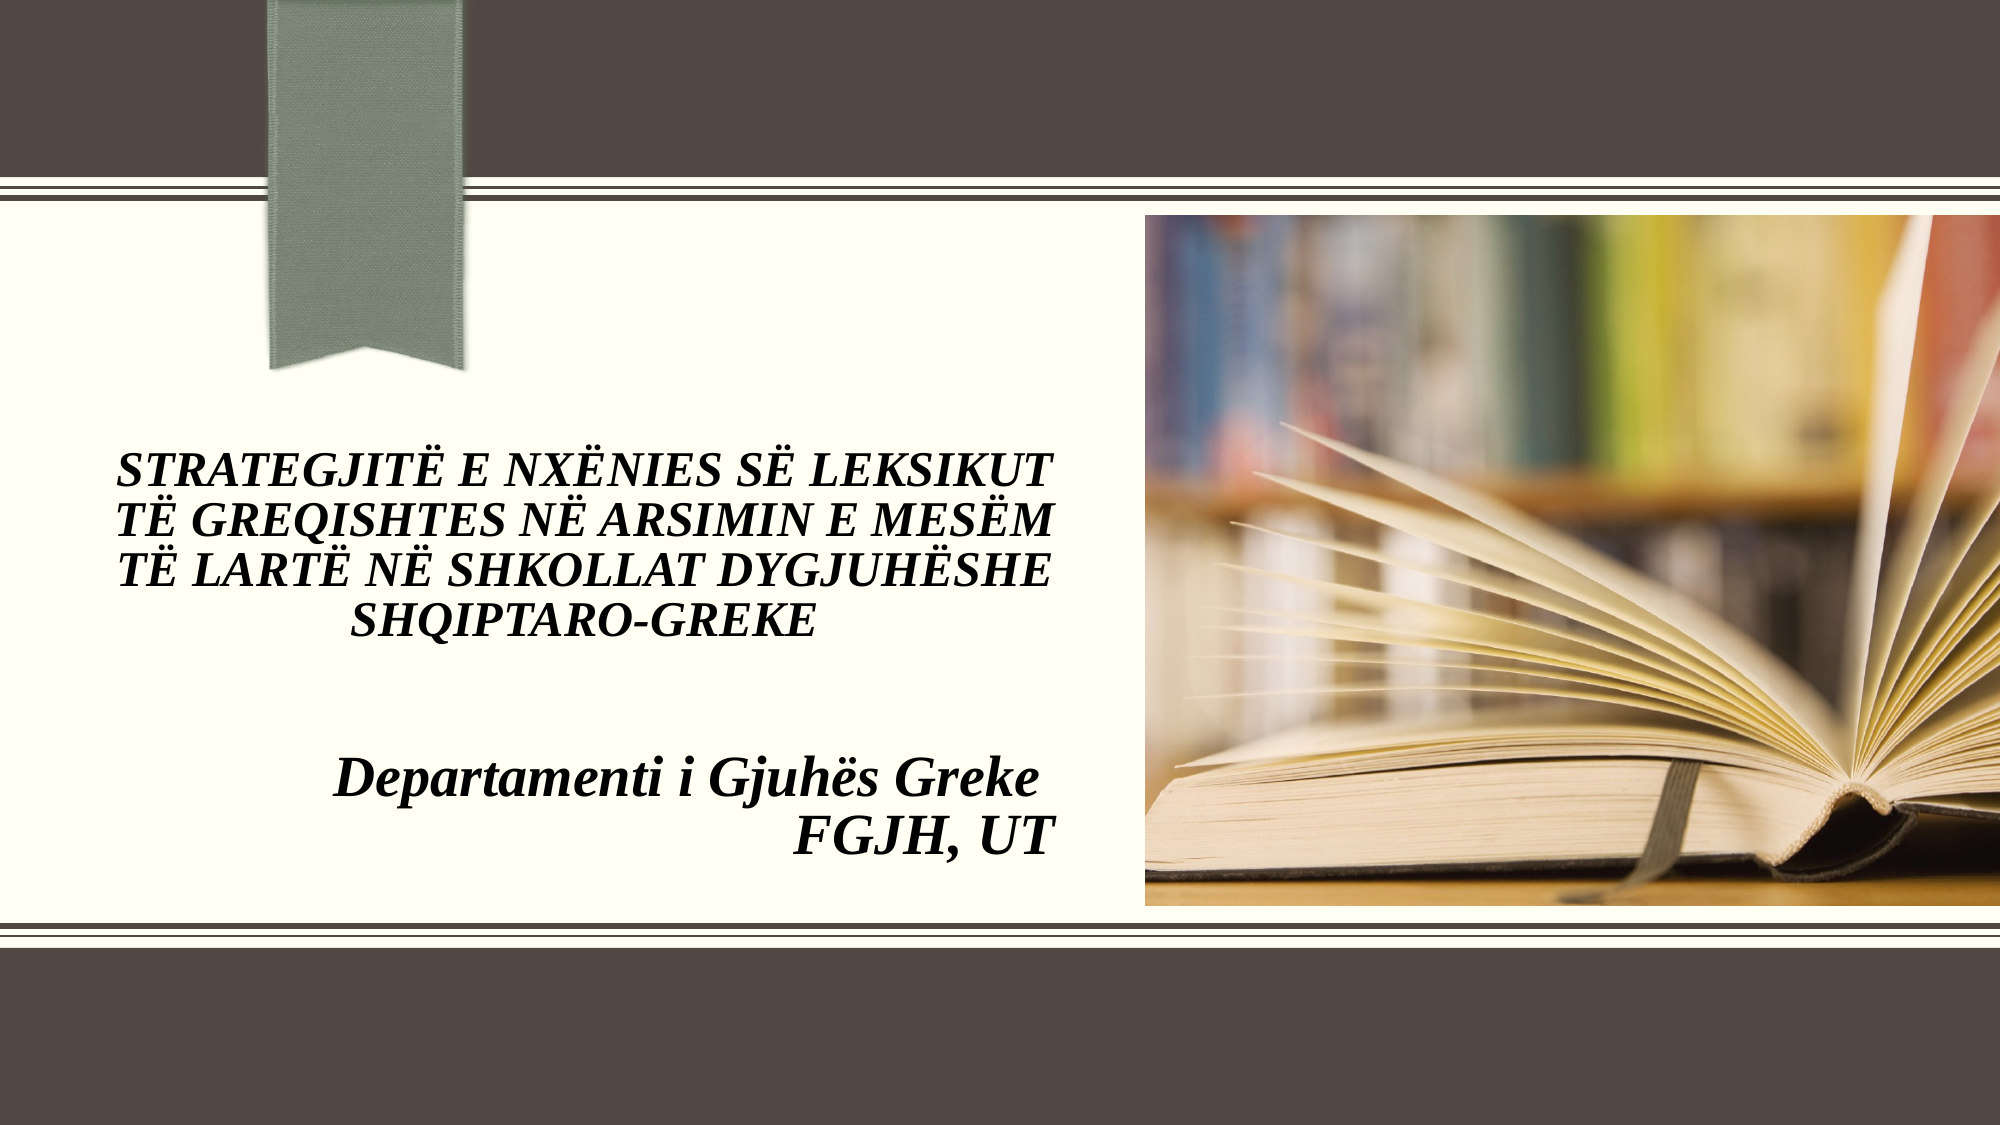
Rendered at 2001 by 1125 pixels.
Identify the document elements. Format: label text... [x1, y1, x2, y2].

picture [1145, 214, 2000, 906]
subtitle Departamenti i Gjuhës Greke FGJH, UT [240, 742, 1056, 896]
title STRATEGJITË E NXËNIES SË LEKSIKUT TË GREQISHTES NË ARSIMIN E MESËM TË LARTË NË SHKOLLAT DYGJUHËSHE SHQIPTARO-GREKE [114, 364, 1056, 729]
